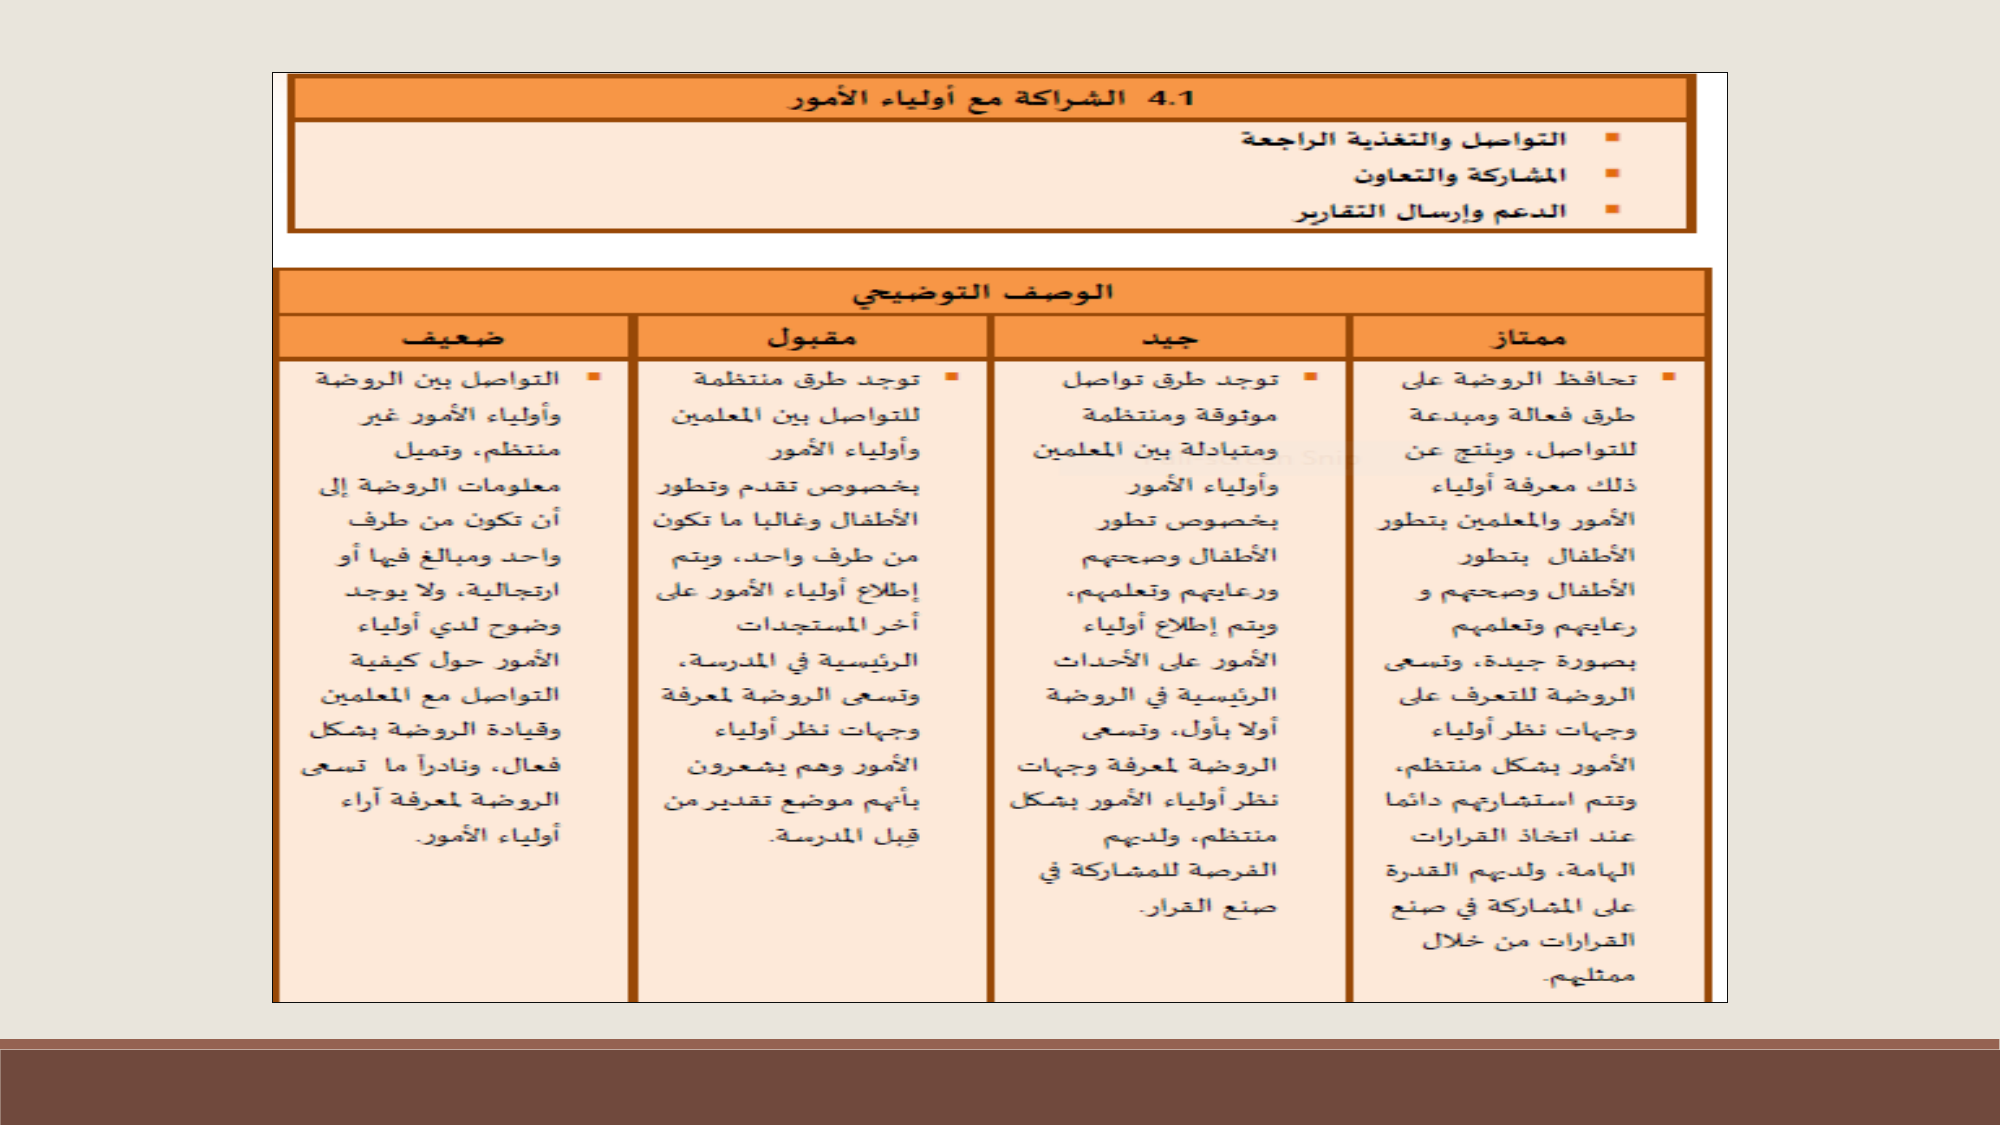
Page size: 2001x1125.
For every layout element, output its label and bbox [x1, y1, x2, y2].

picture [271, 71, 1728, 1003]
